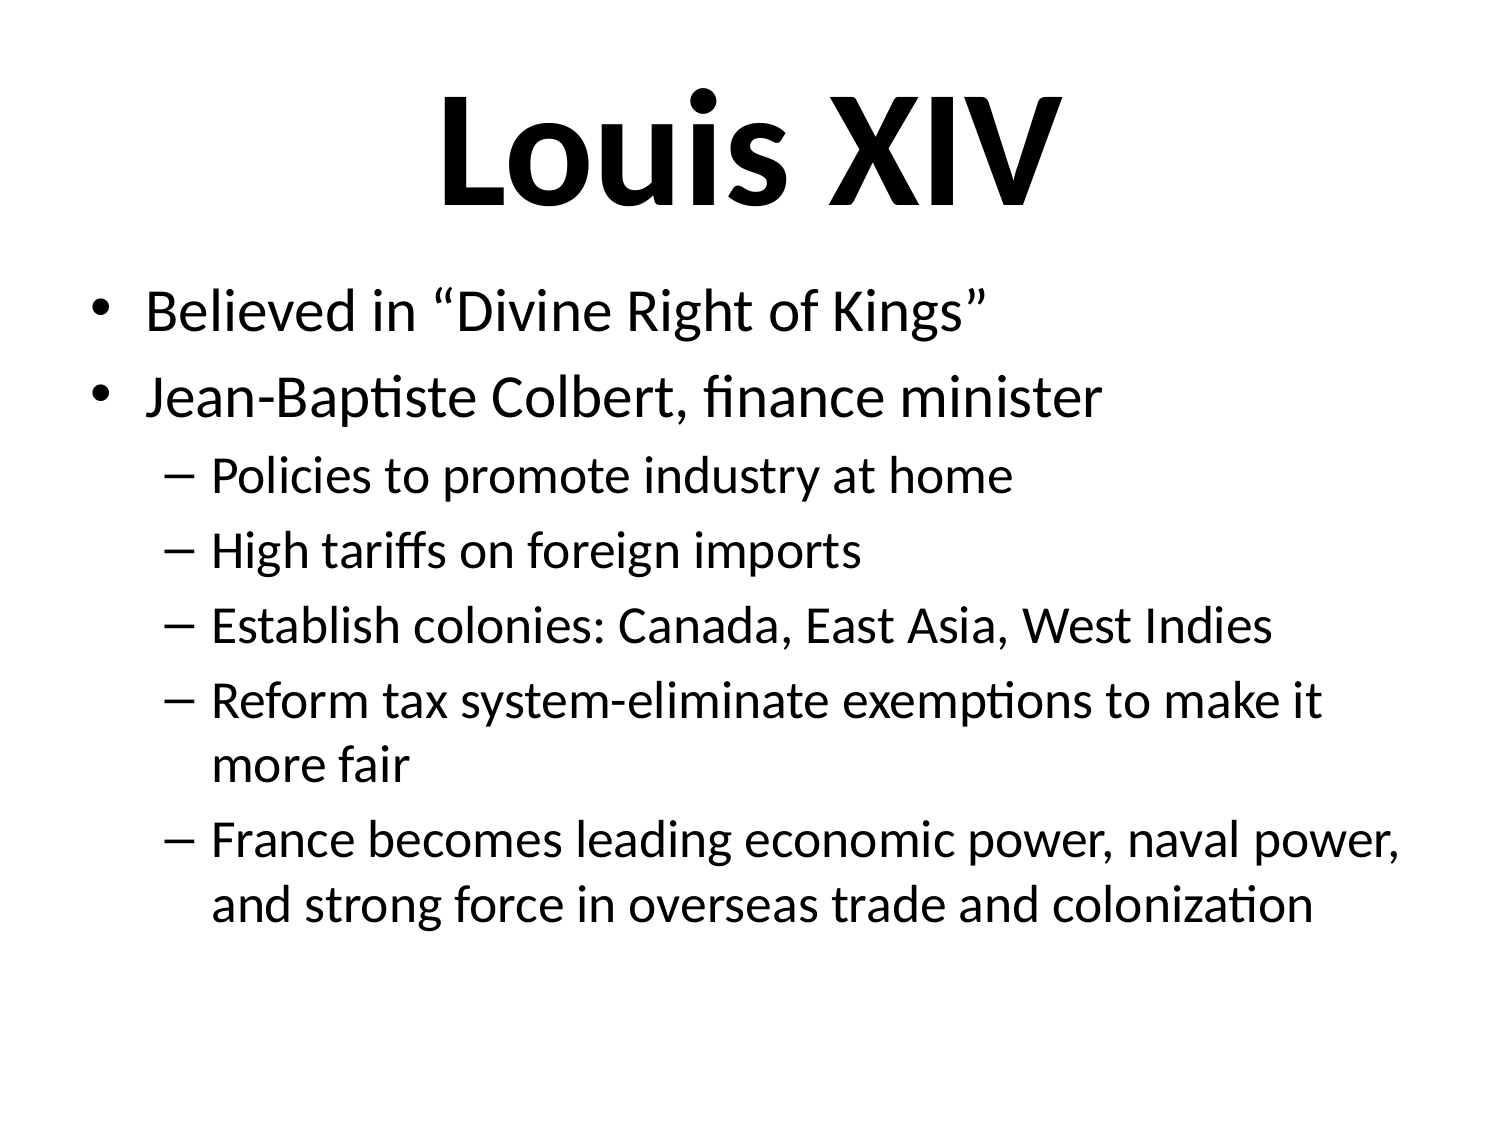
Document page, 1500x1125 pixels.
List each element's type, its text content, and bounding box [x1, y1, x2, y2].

title Louis XIV [75, 45, 1425, 233]
list Believed in “Divine Right of Kings” Jean-Baptiste Colbert, finance minister Policies to promote industry at home High tariffs on foreign imports Establish colonies: Canada, East Asia, West Indies Reform tax system-eliminate exemptions to make it more fair France becomes leading economic power, naval power, and strong force in overseas trade and colonization [75, 262, 1425, 1005]
